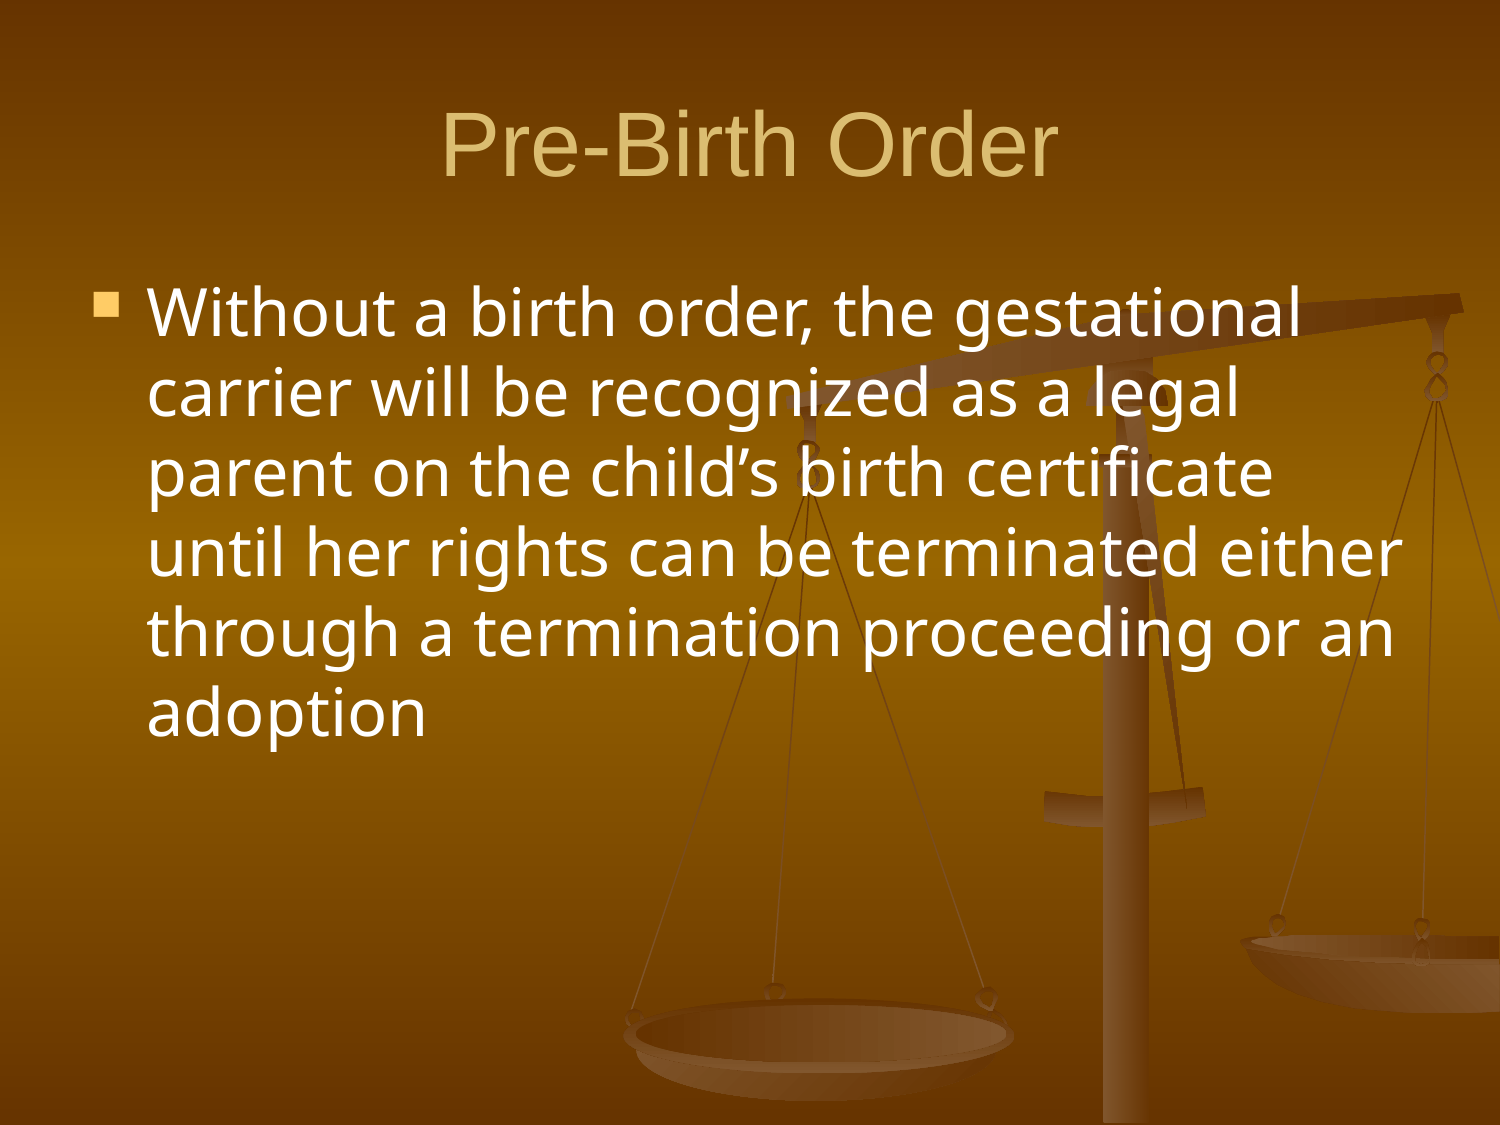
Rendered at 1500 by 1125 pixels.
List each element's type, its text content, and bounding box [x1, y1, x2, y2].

list Without a birth order, the gestational carrier will be recognized as a legal parent on the child’s birth certificate until her rights can be terminated either through a termination proceeding or an adoption [74, 262, 1426, 1006]
title Pre-Birth Order [74, 45, 1426, 234]
